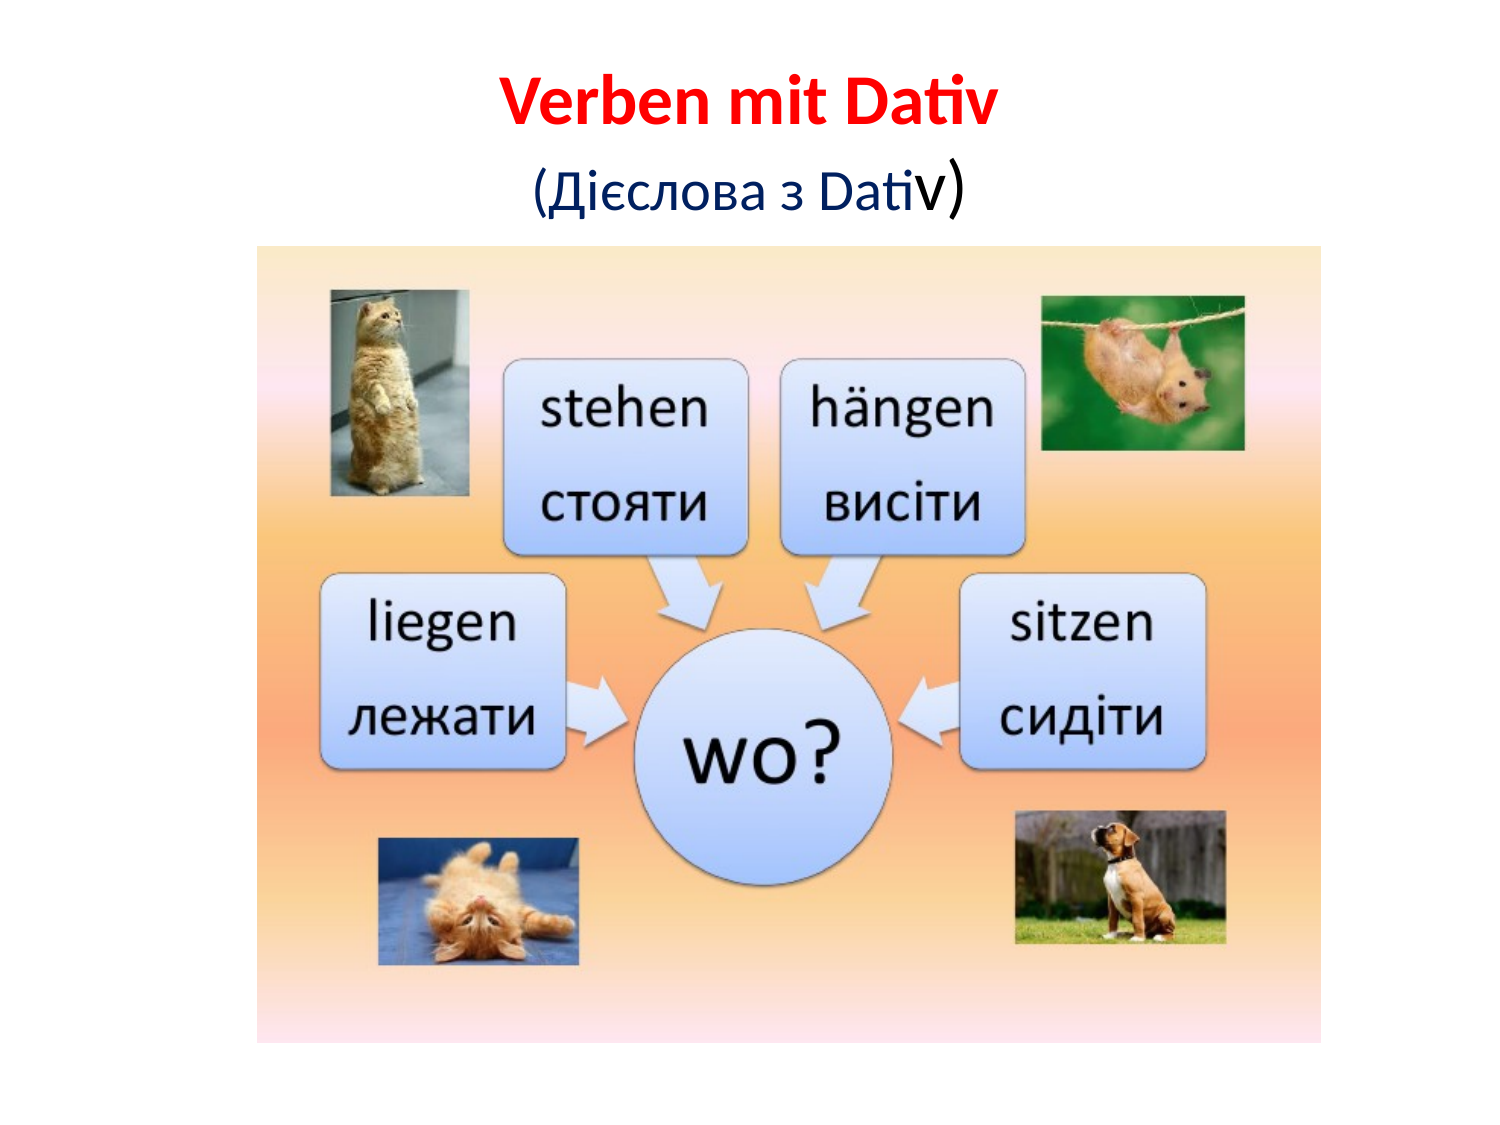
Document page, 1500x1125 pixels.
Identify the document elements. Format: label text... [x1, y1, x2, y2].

title Verben mit Dativ (Дієслова з Dativ) [75, 45, 1425, 233]
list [257, 245, 1321, 1044]
